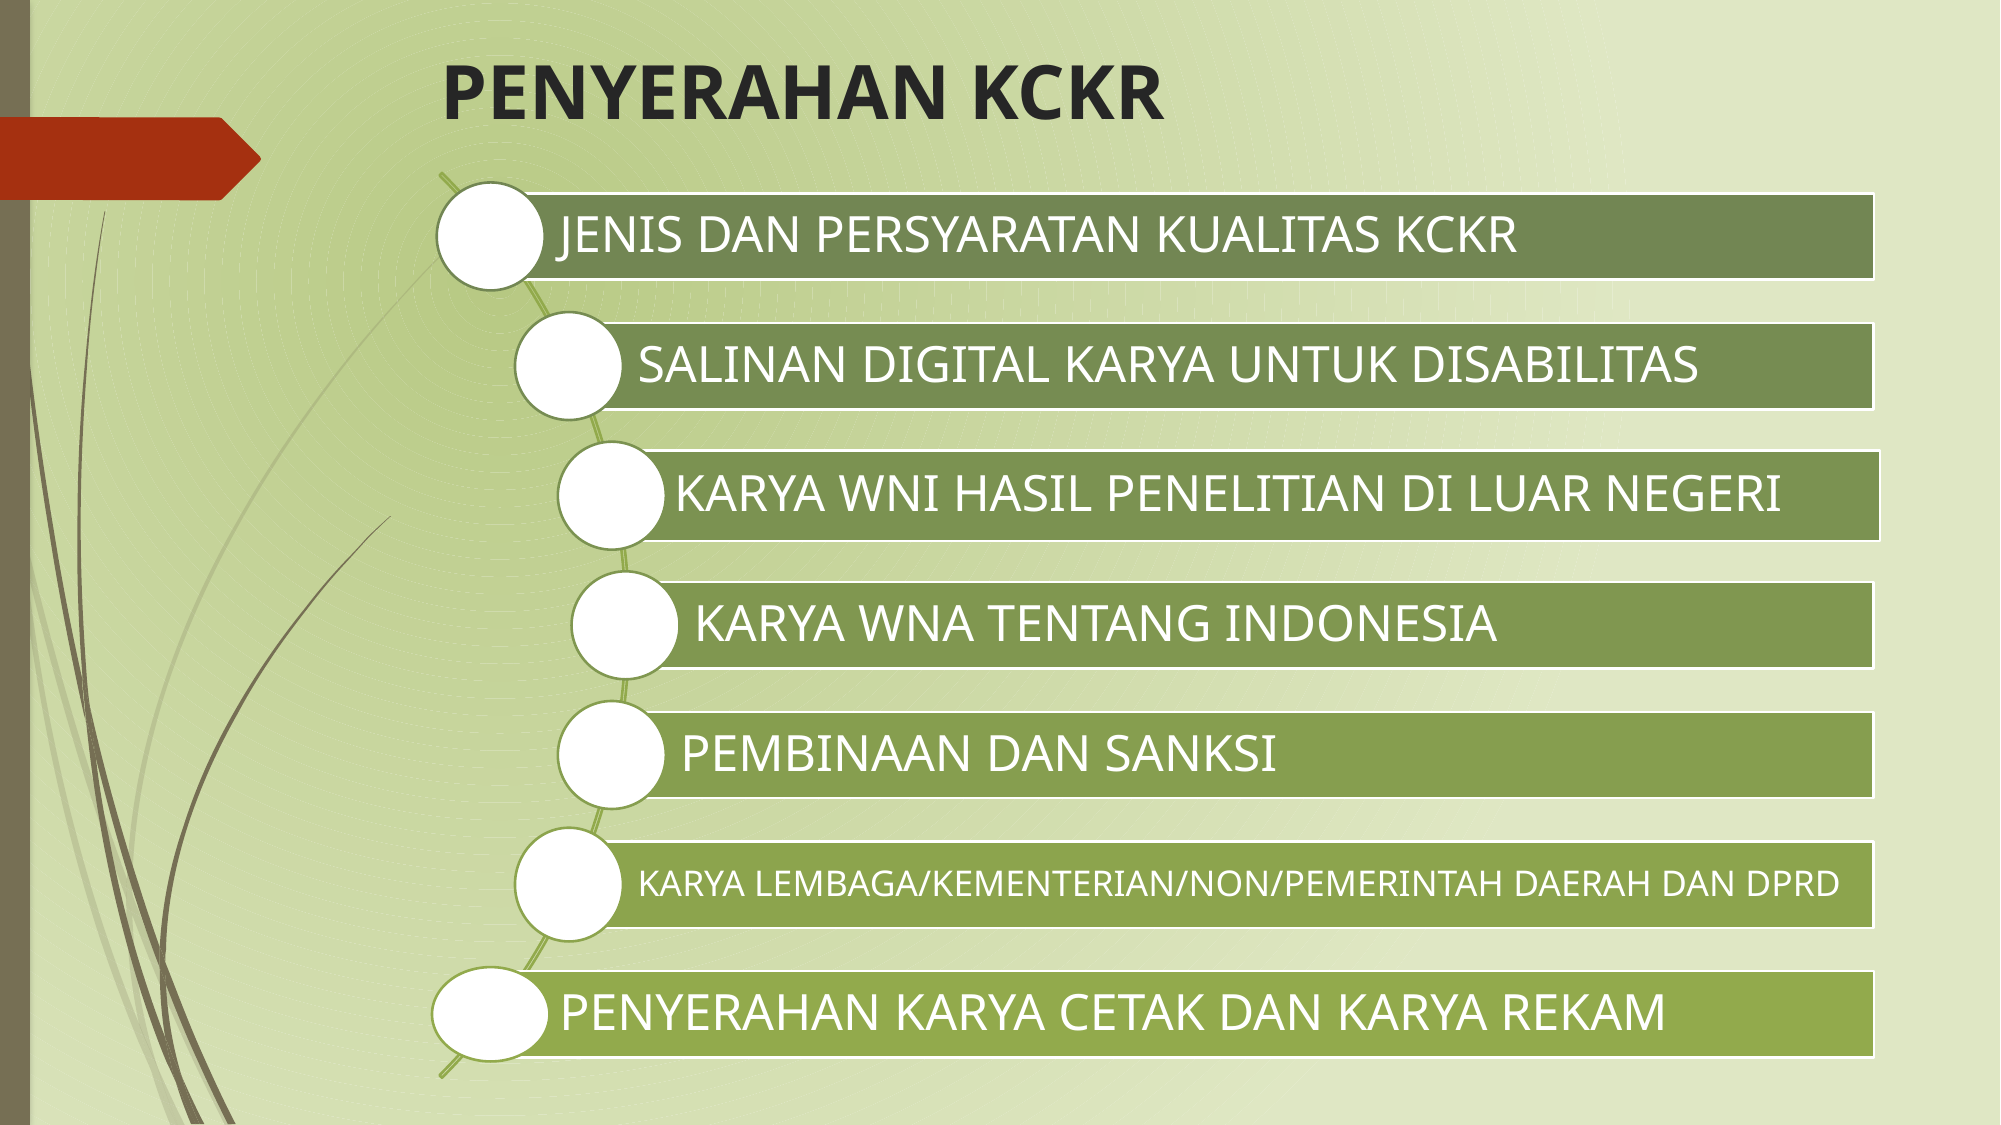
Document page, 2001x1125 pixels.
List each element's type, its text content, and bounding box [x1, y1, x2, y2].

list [424, 149, 1888, 1101]
title PENYERAHAN KCKR [425, 36, 1888, 149]
